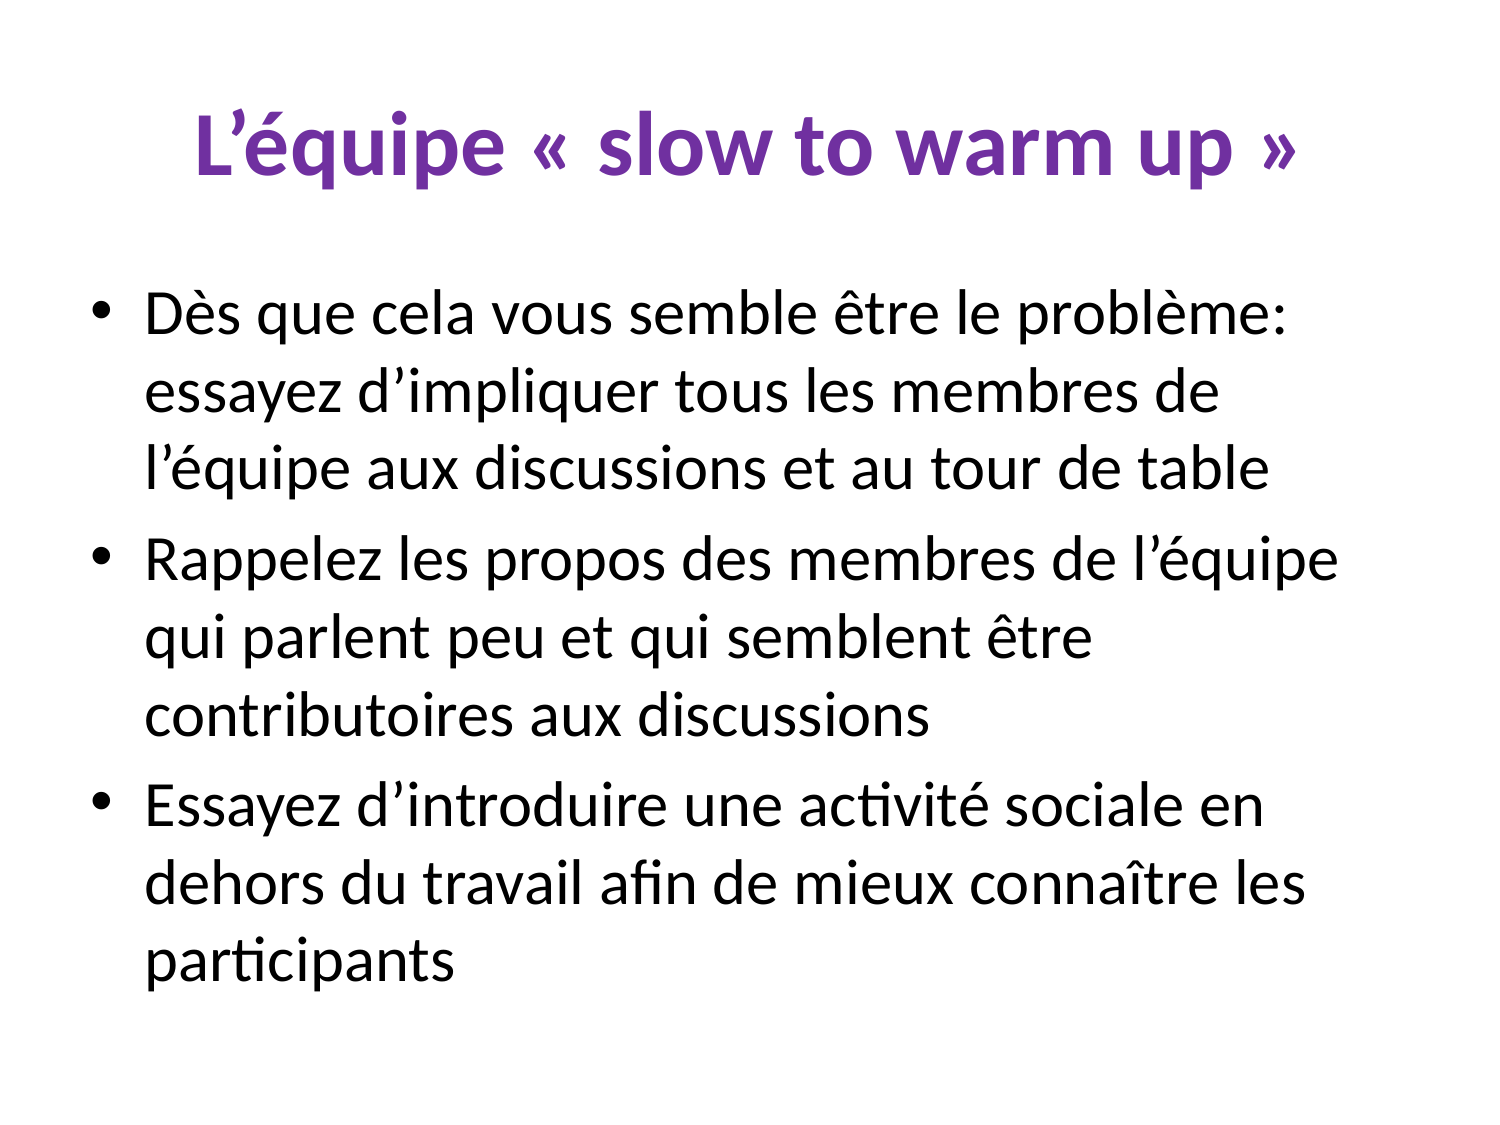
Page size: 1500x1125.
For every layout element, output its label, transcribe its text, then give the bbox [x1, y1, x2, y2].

title L’équipe « slow to warm up » [75, 45, 1425, 233]
list Dès que cela vous semble être le problème: essayez d’impliquer tous les membres de l’équipe aux discussions et au tour de table Rappelez les propos des membres de l’équipe qui parlent peu et qui semblent être contributoires aux discussions Essayez d’introduire une activité sociale en dehors du travail afin de mieux connaître les participants [75, 262, 1425, 1005]
